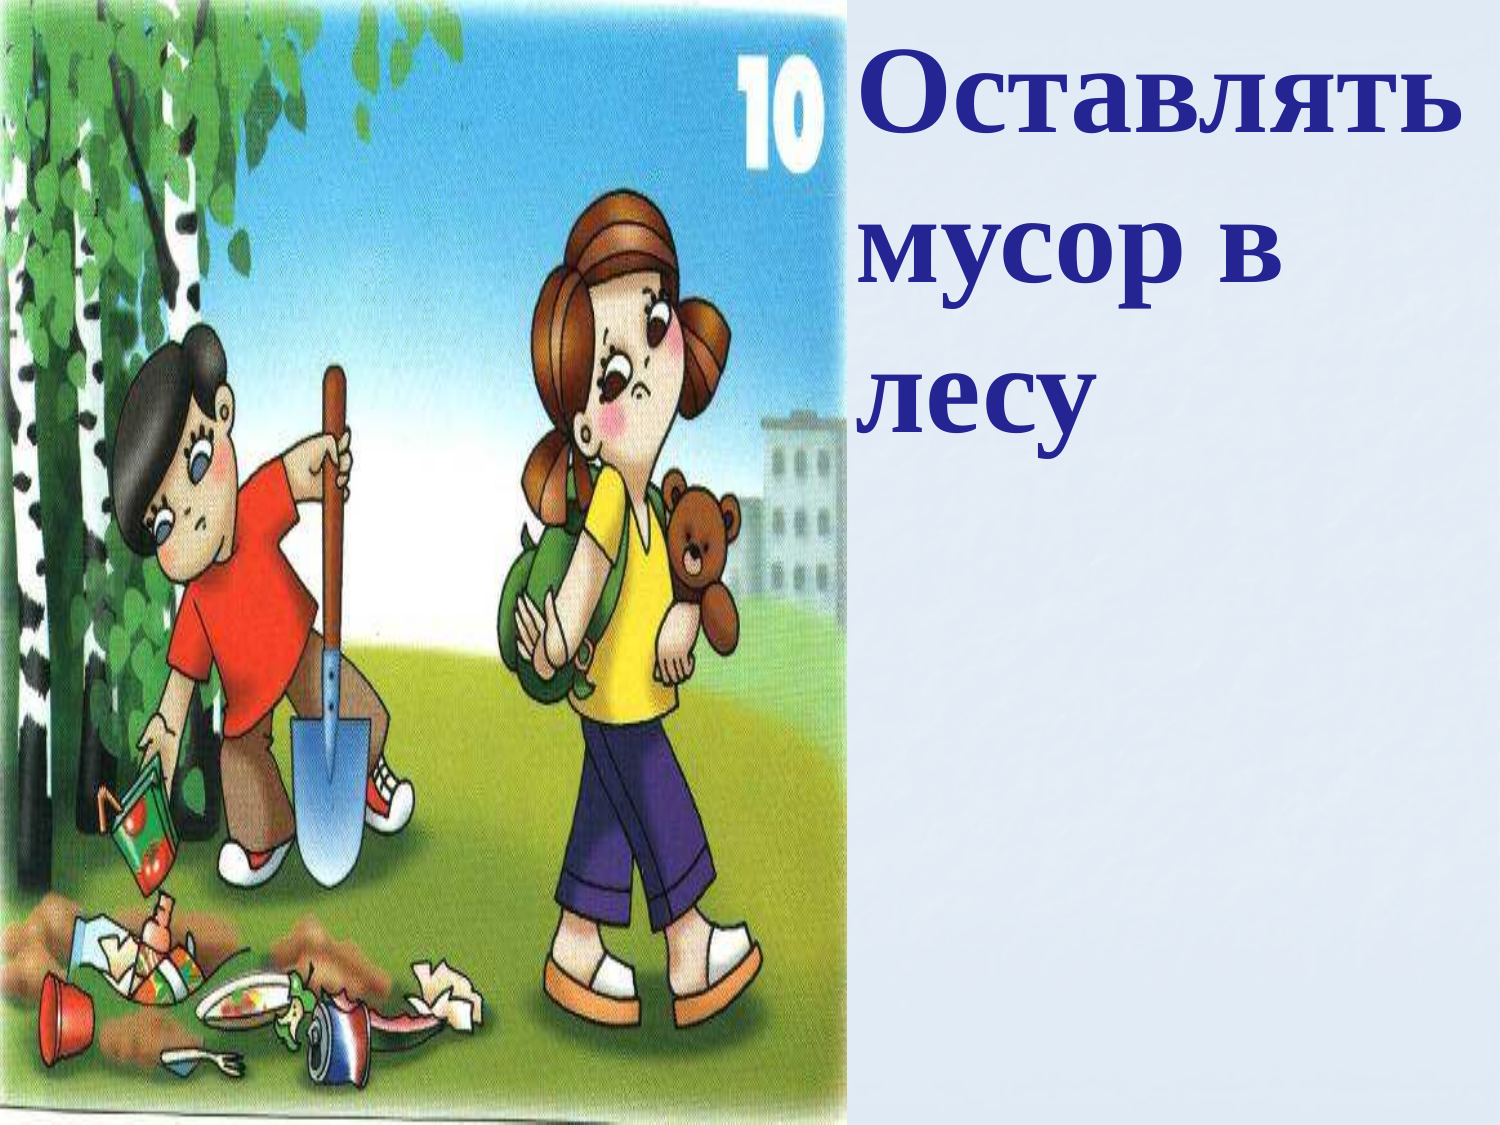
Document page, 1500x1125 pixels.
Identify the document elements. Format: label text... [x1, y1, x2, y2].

picture [0, 0, 847, 1125]
text_box Оставлять мусор в лесу [848, 0, 1500, 465]
